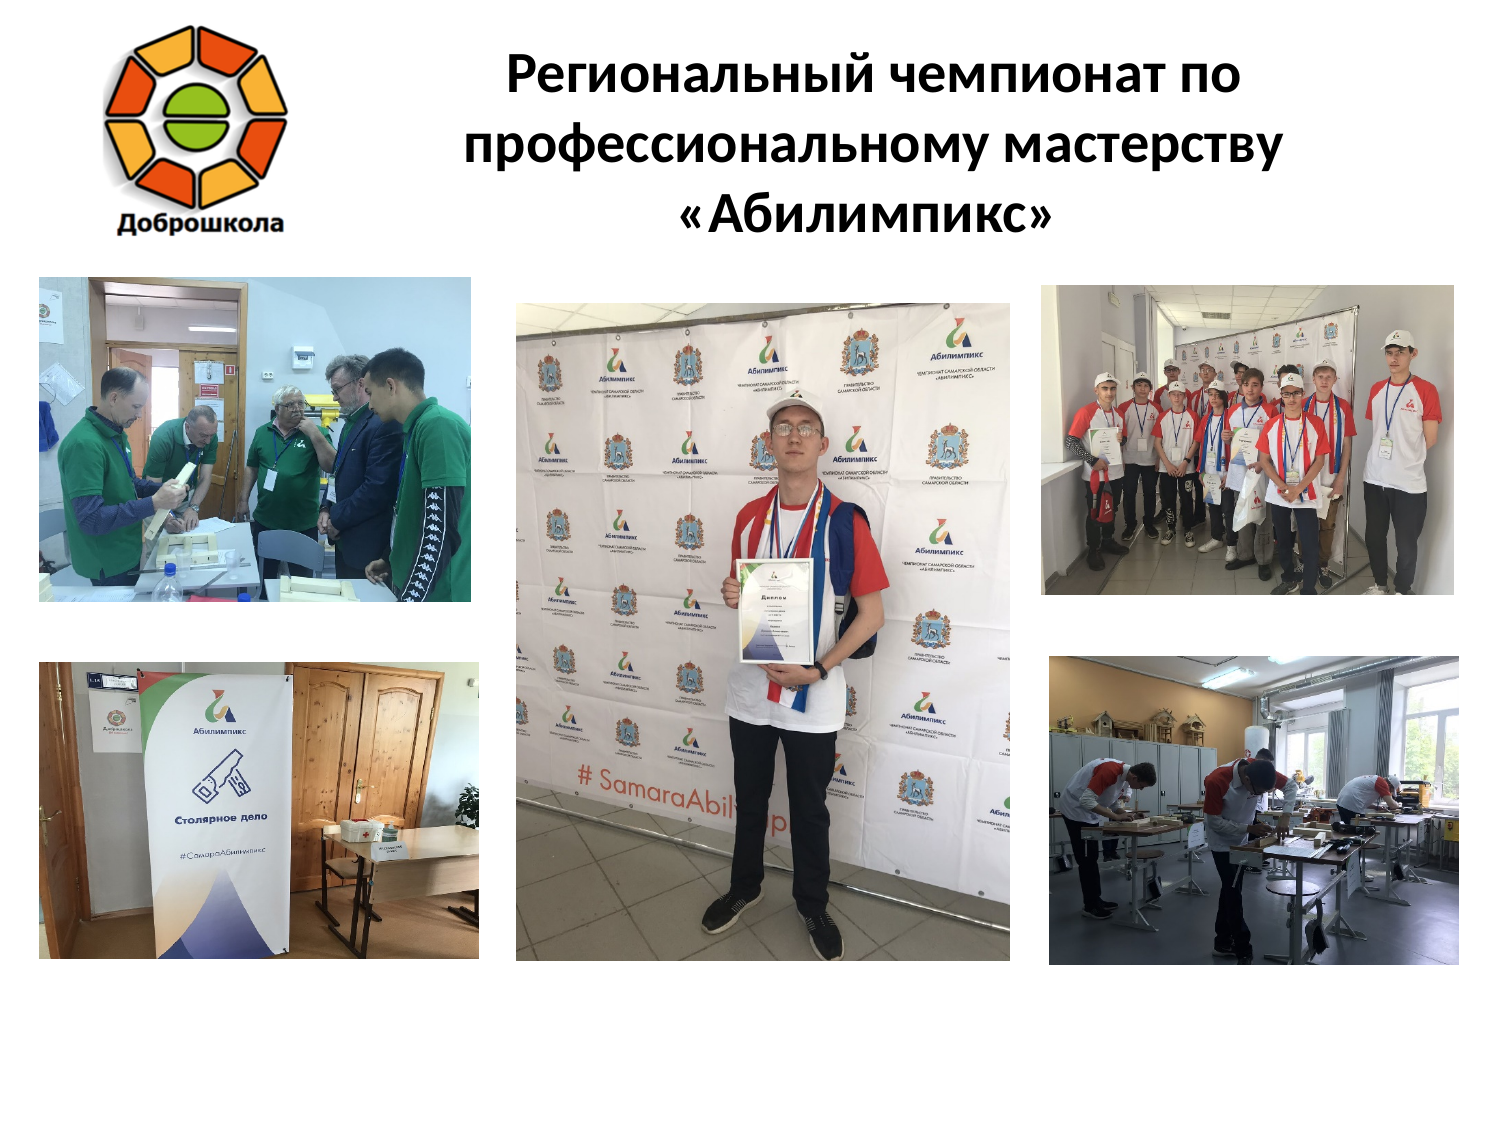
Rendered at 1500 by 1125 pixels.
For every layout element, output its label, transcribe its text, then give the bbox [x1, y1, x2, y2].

picture [1048, 656, 1459, 965]
title Региональный чемпионат по профессиональному мастерству «Абилимпикс» [402, 45, 1459, 233]
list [1040, 284, 1454, 595]
picture [0, 0, 471, 602]
picture [516, 303, 1010, 962]
picture [39, 661, 479, 960]
